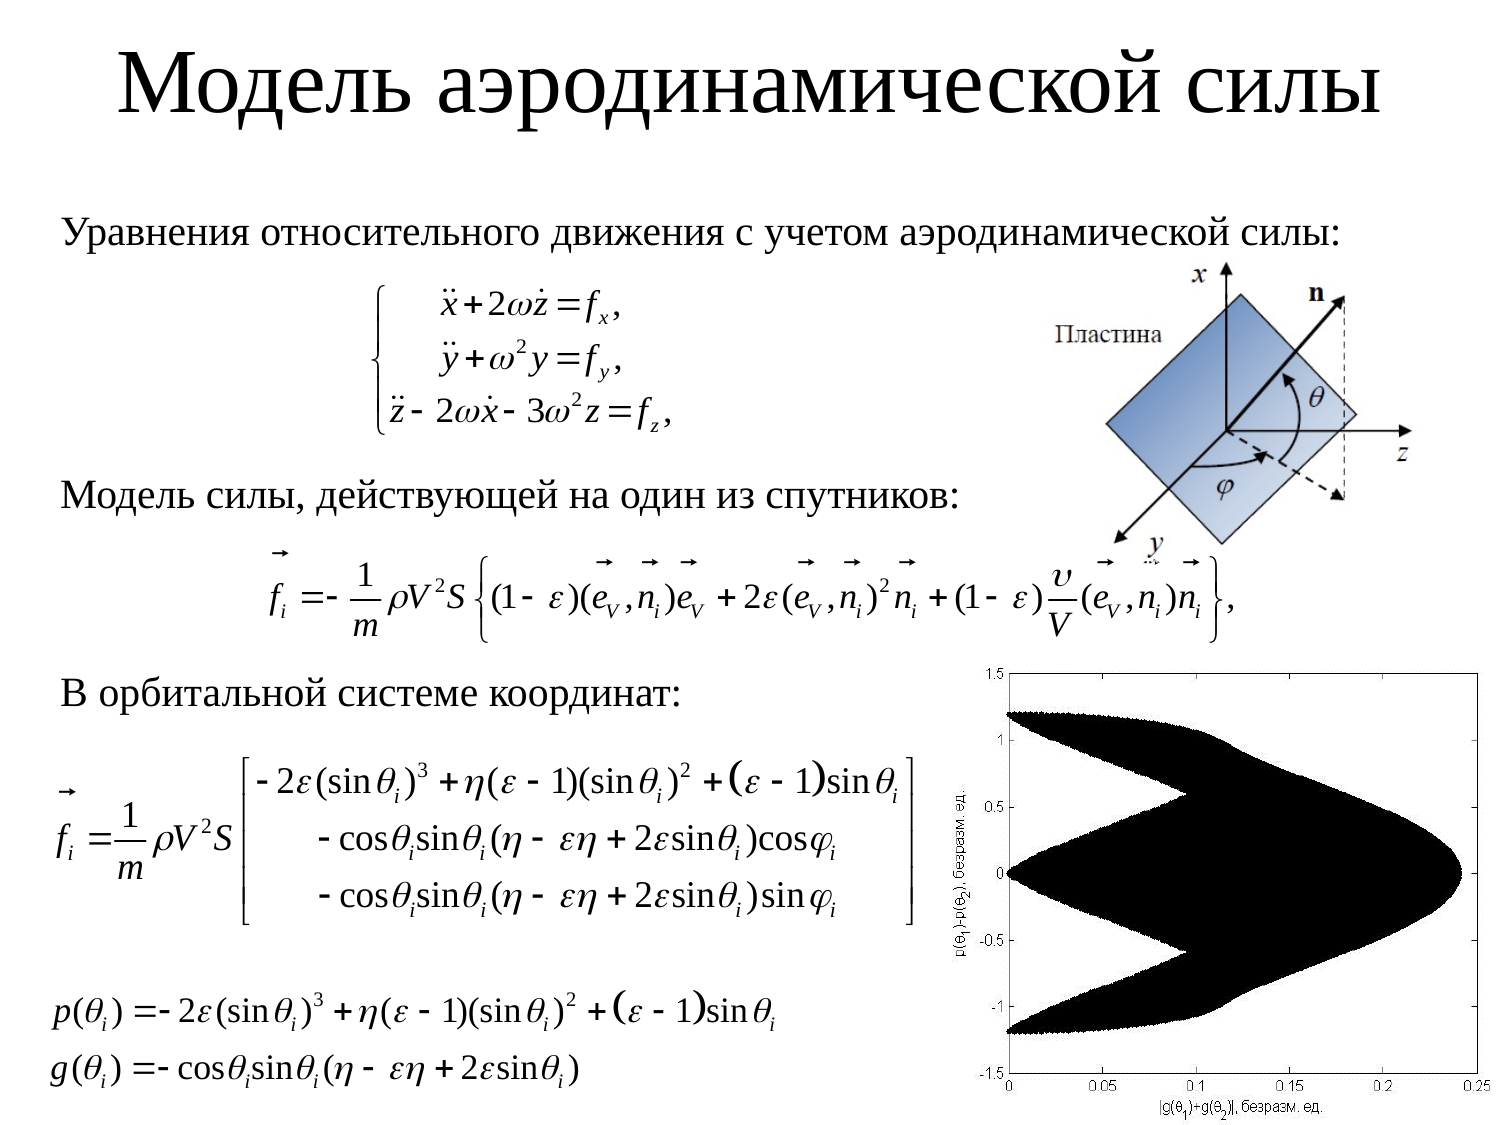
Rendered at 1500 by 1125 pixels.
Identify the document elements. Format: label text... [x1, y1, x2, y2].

picture [1024, 240, 1476, 573]
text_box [44, 984, 781, 1095]
picture [948, 660, 1500, 1125]
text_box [257, 550, 1242, 650]
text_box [44, 750, 927, 932]
title Модель аэродинамической силы [44, 5, 1456, 161]
list Уравнения относительного движения с учетом аэродинамической силы: Модель силы, действующей на один из спутников: В орбитальной системе координат: [45, 201, 1500, 1125]
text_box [364, 280, 679, 441]
